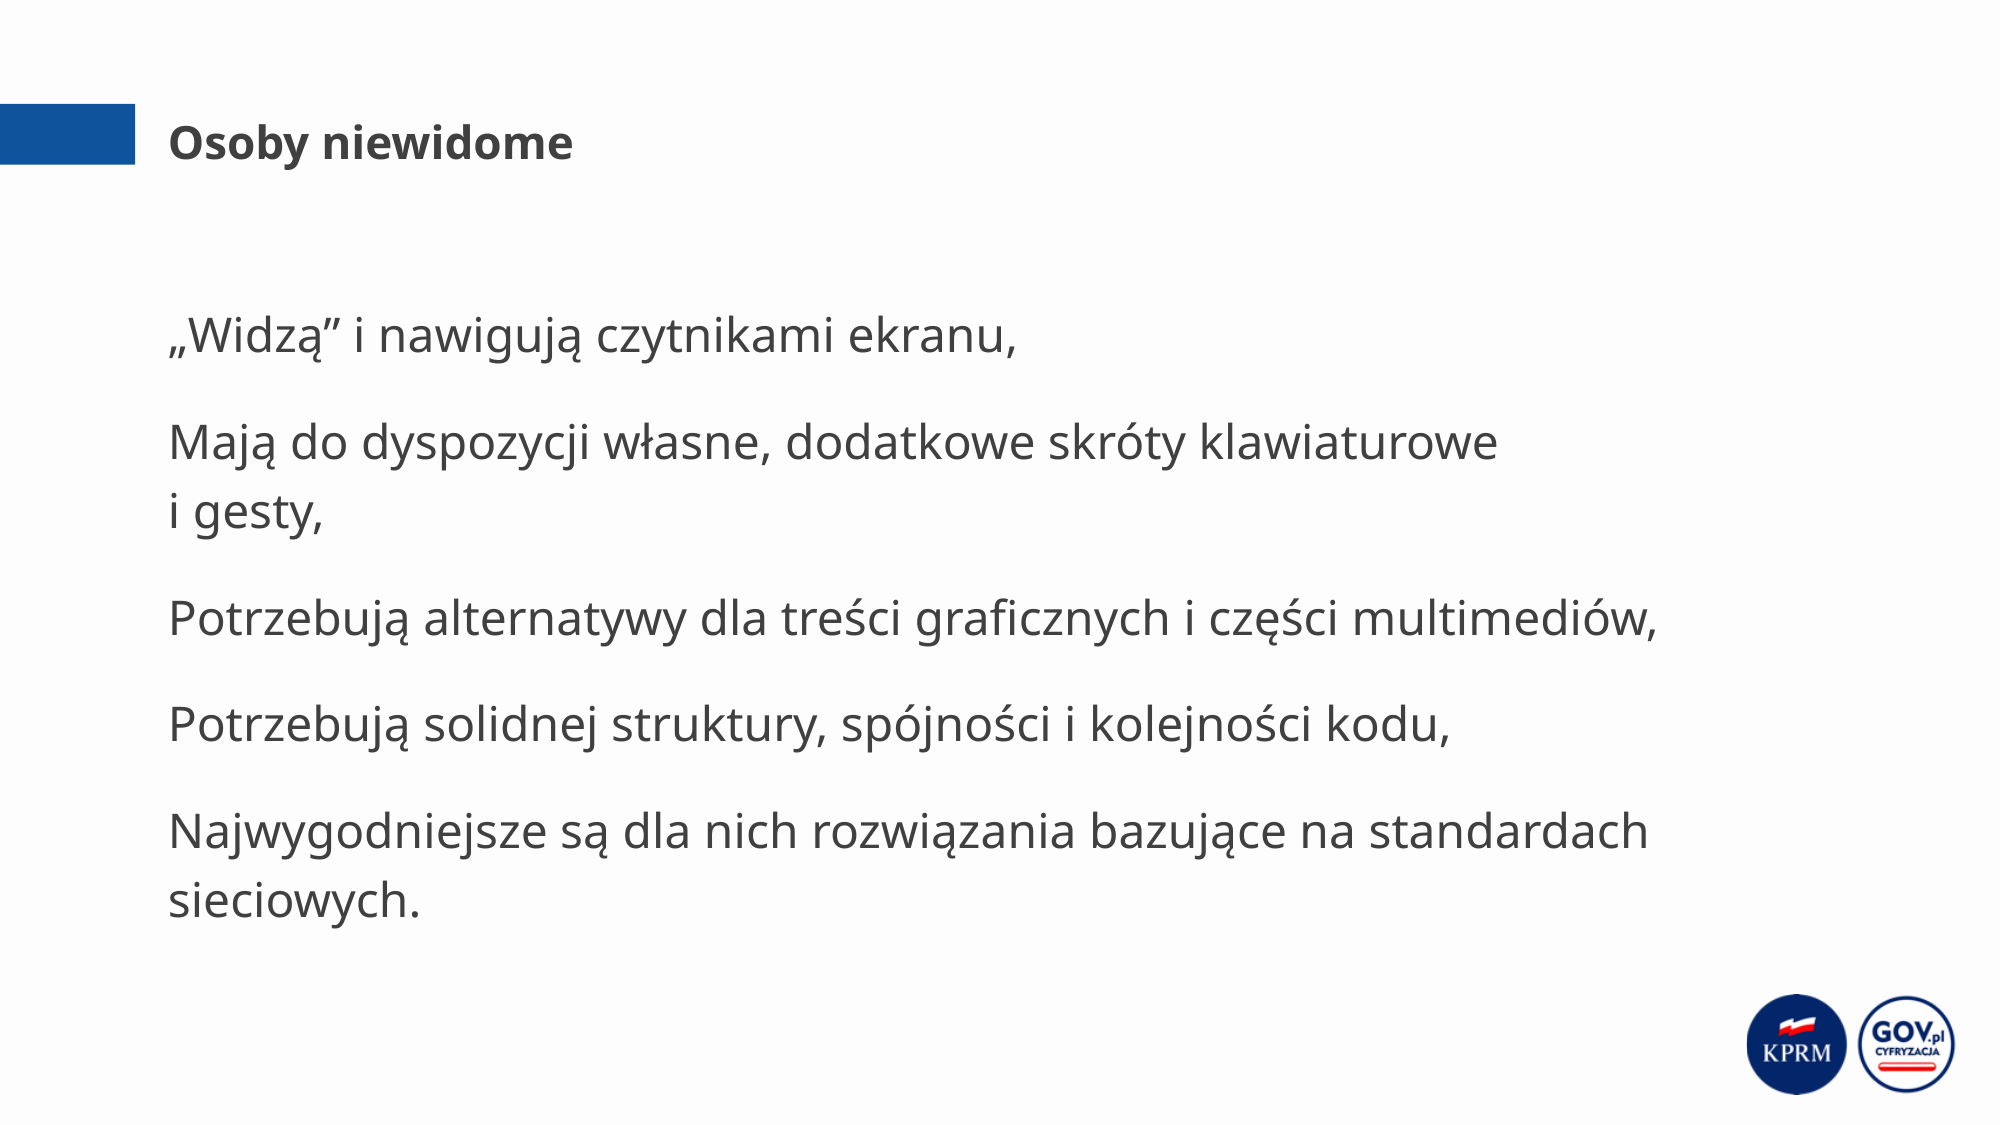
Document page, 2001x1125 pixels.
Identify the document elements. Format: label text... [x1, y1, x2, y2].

list „Widzą” i nawigują czytnikami ekranu, Mają do dyspozycji własne, dodatkowe skróty klawiaturowe i gesty, Potrzebują alternatywy dla treści graficznych i części multimediów, Potrzebują solidnej struktury, spójności i kolejności kodu, Najwygodniejsze są dla nich rozwiązania bazujące na standardach sieciowych. [152, 285, 1886, 1004]
title Osoby niewidome [152, 98, 1886, 211]
picture [1746, 986, 1965, 1103]
